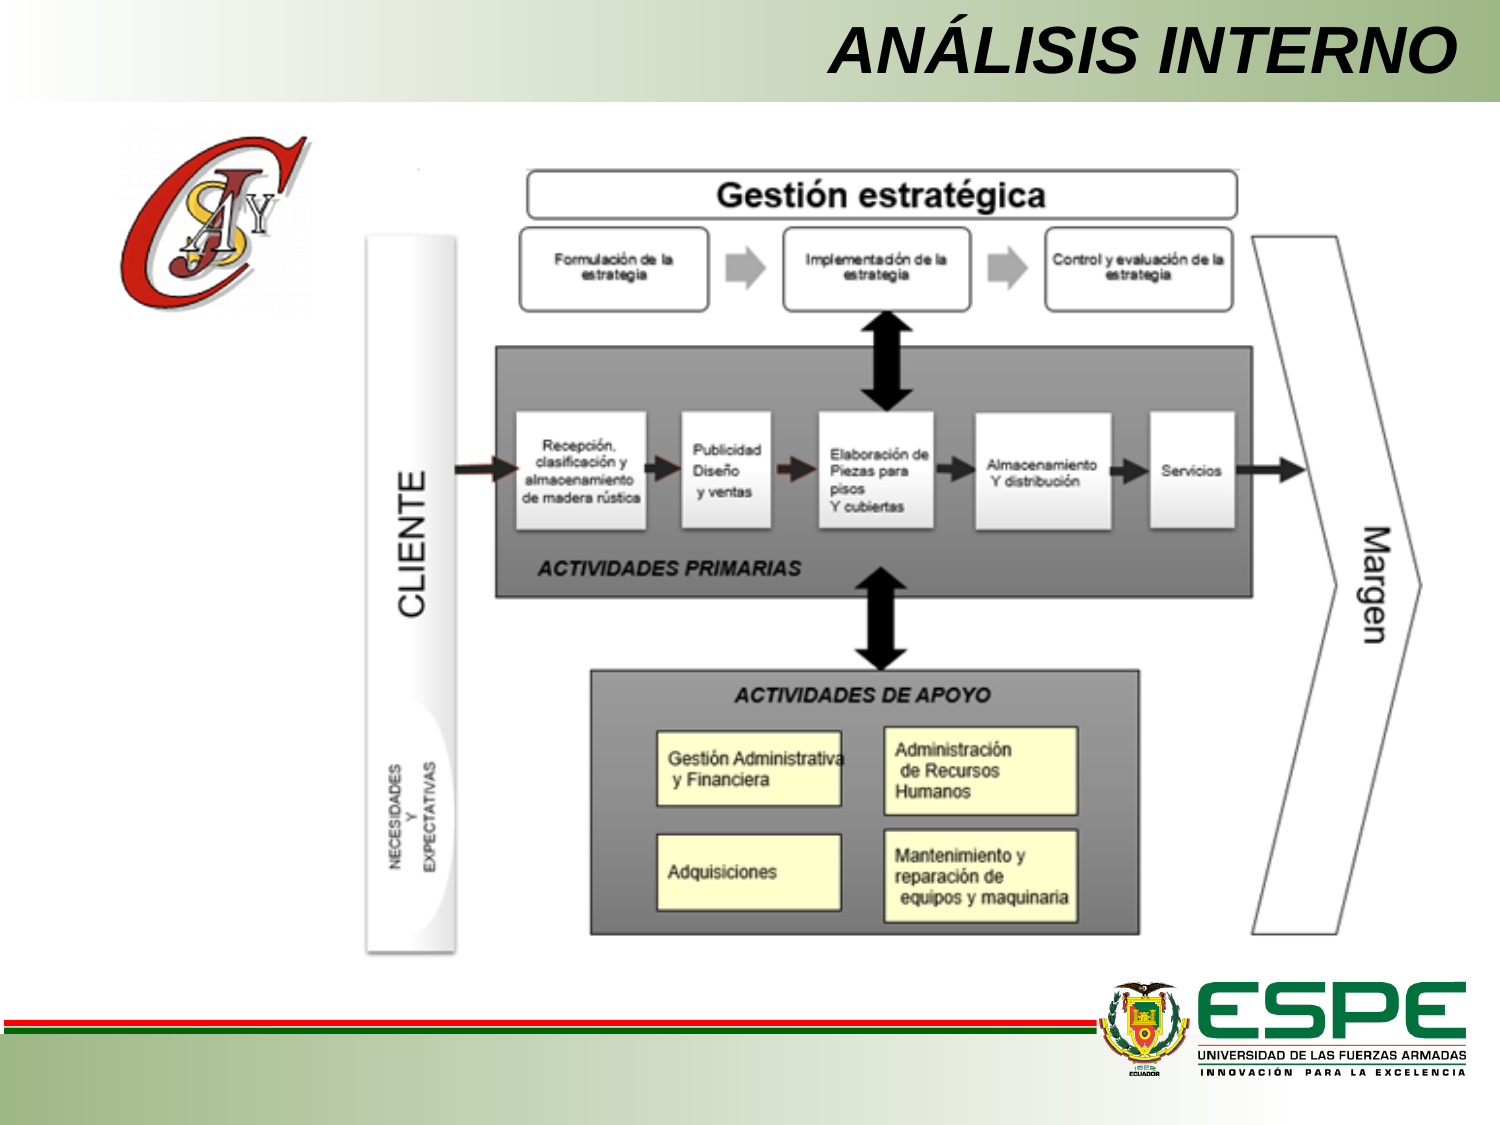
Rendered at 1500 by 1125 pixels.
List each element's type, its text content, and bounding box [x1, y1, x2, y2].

picture [322, 148, 1466, 1076]
picture [119, 125, 313, 315]
title ANÁLISIS INTERNO [123, 0, 1474, 188]
